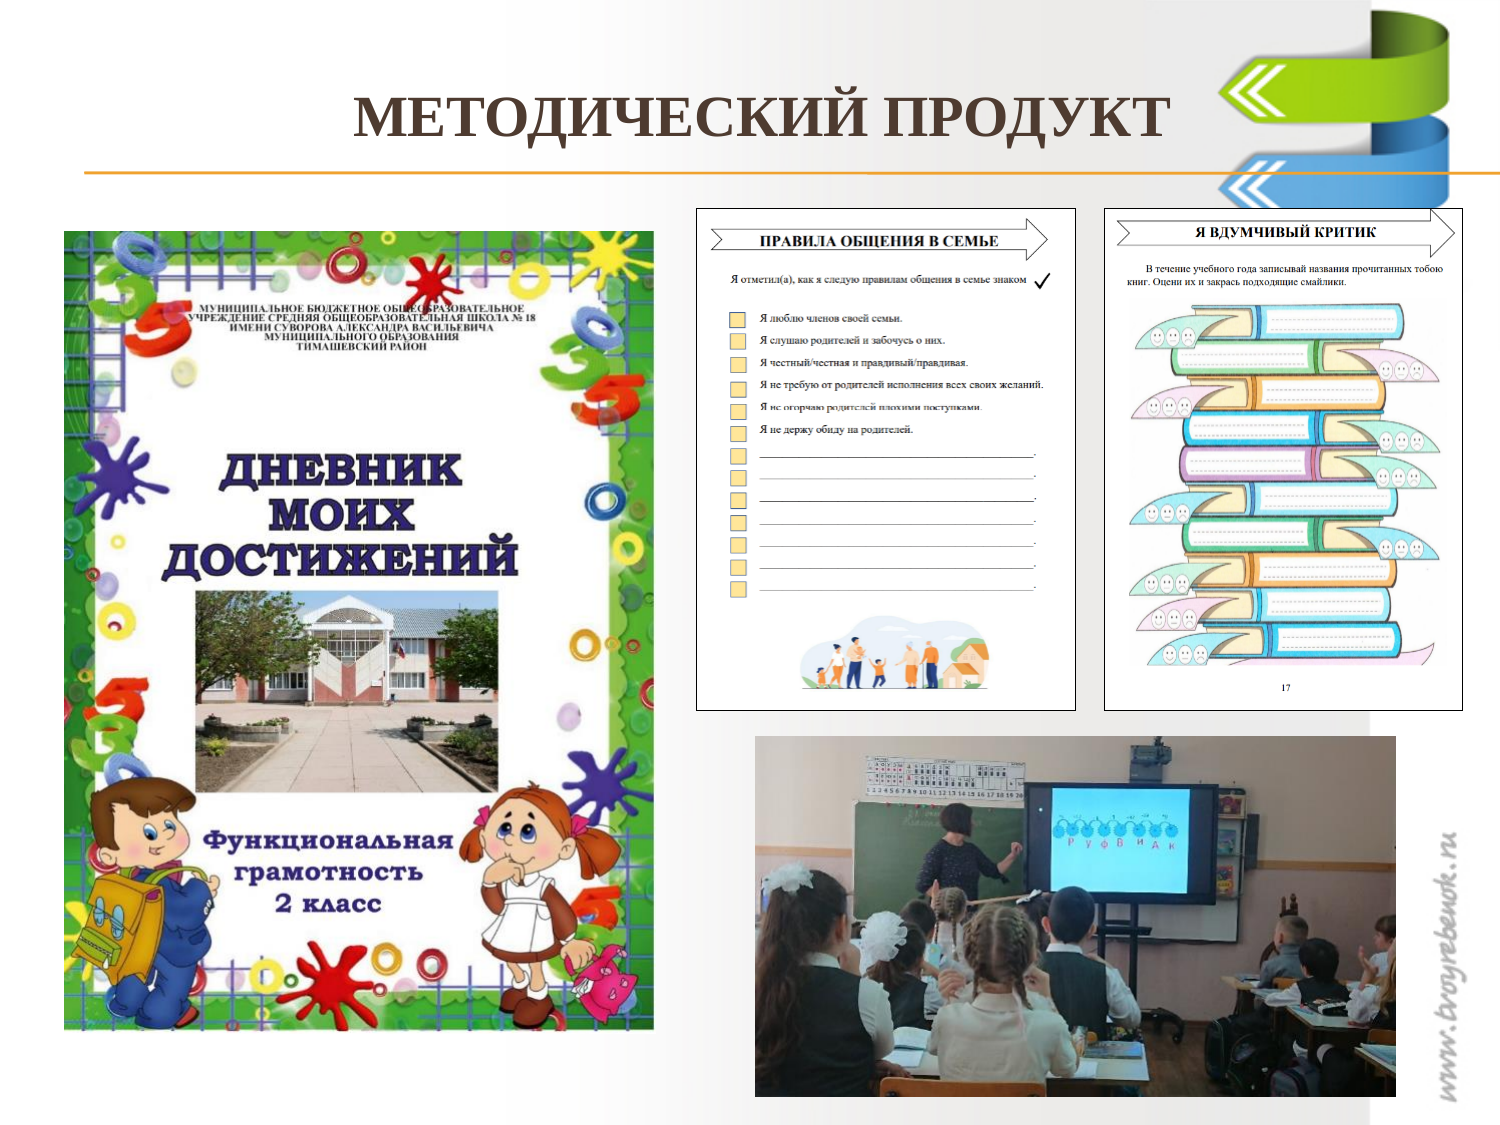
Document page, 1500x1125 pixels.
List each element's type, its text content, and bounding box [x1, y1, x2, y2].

picture [0, 0, 1500, 1125]
title Методический продукт [49, 42, 1475, 185]
